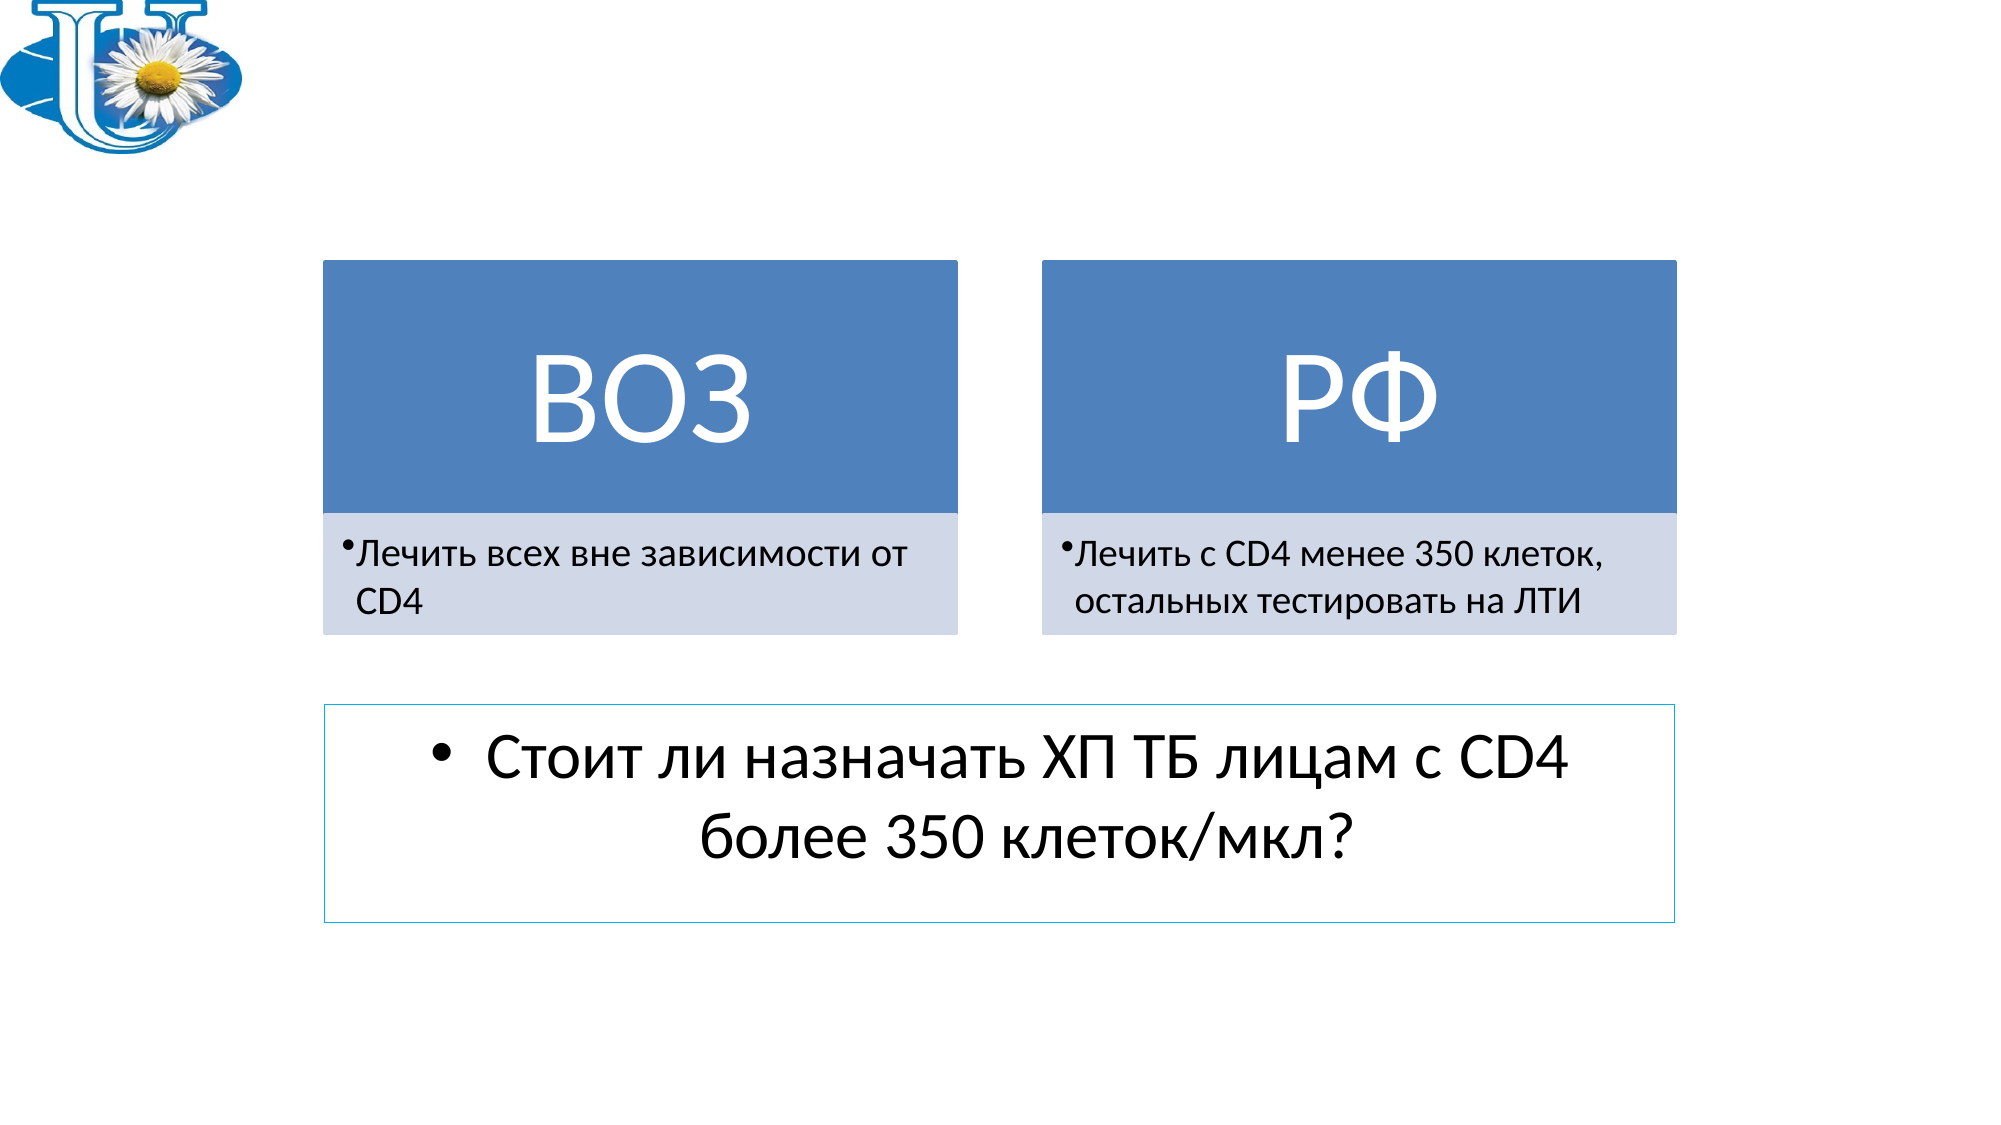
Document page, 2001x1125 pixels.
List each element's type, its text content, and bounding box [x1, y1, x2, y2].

text_box Стоит ли назначать ХП ТБ лицам с CD4 более 350 клеток/мкл? [324, 704, 1675, 923]
picture [0, 0, 250, 154]
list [324, 262, 1676, 634]
